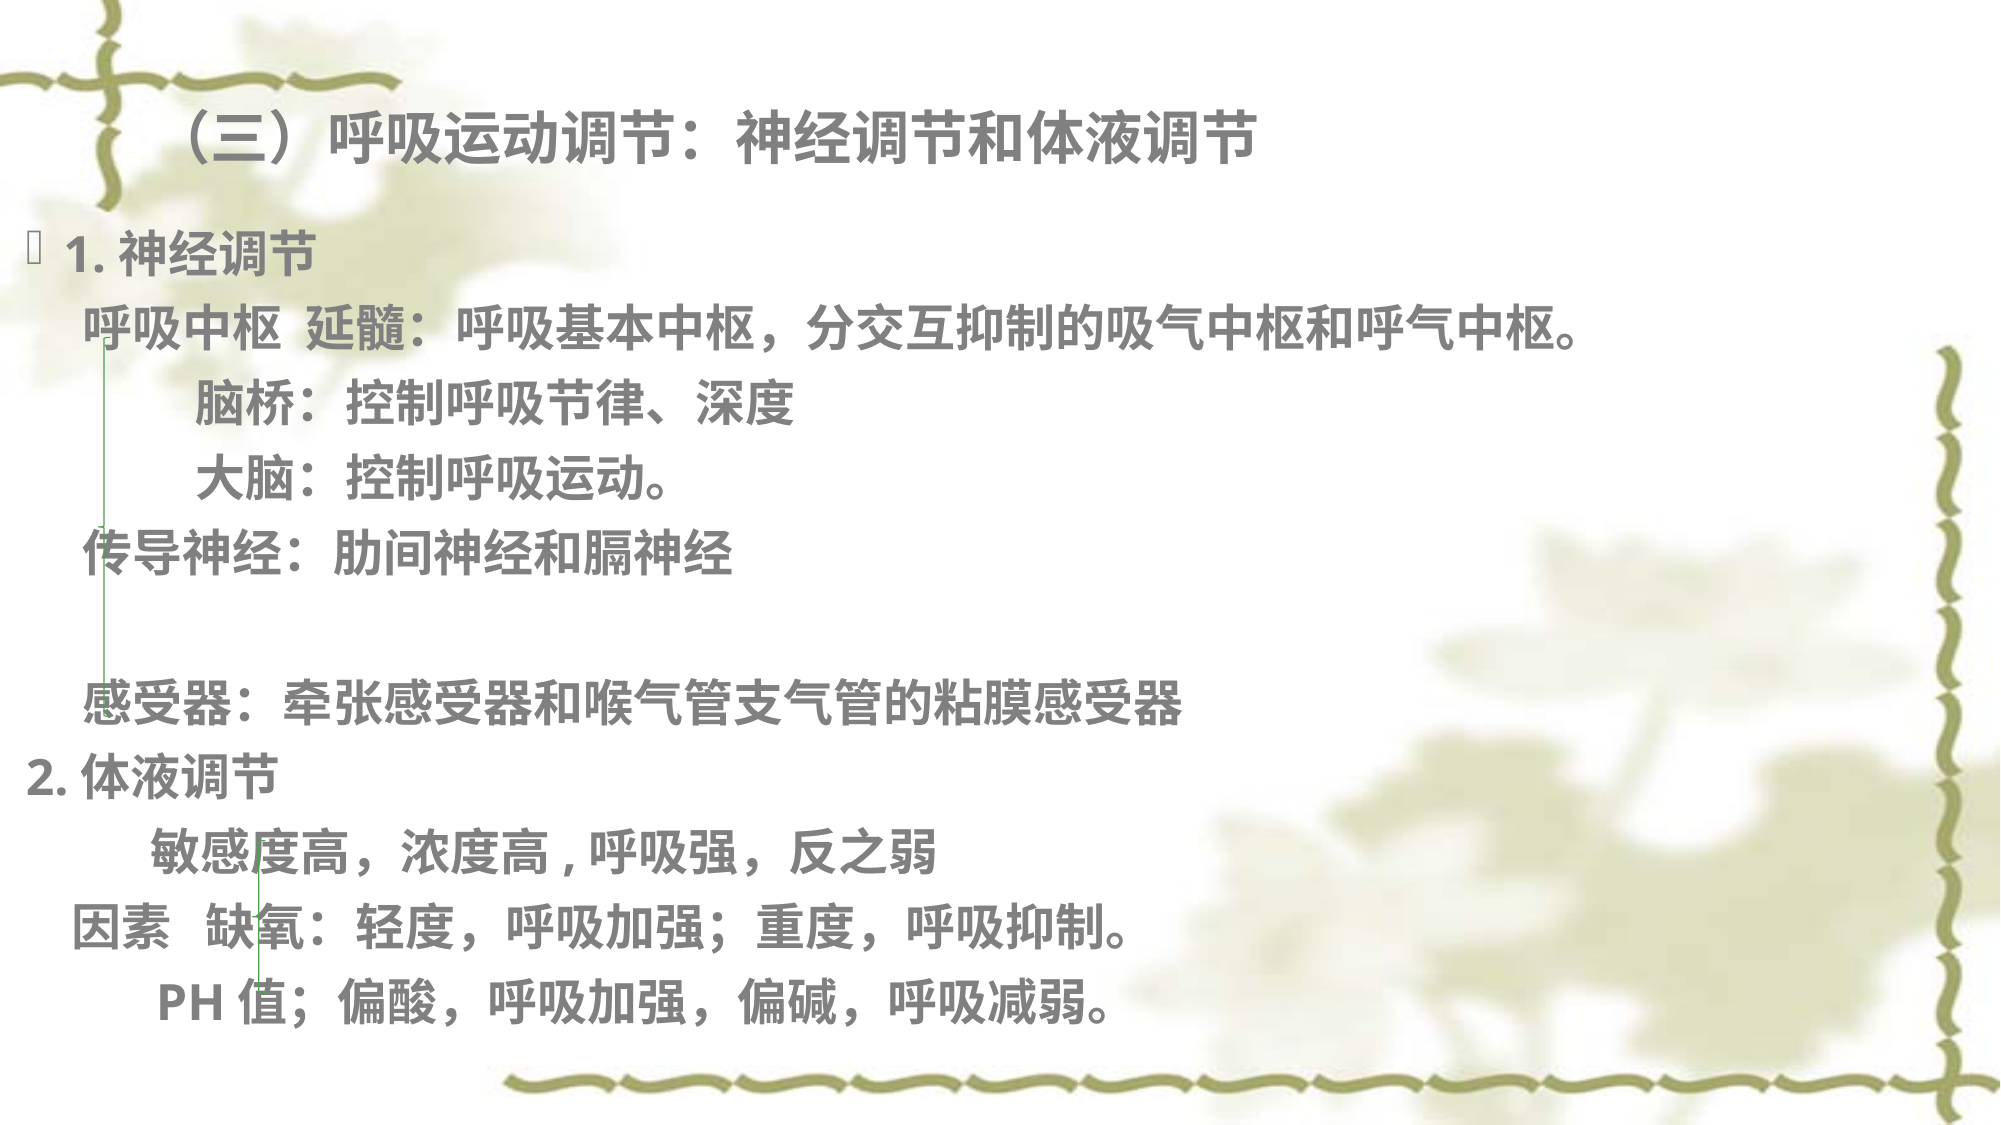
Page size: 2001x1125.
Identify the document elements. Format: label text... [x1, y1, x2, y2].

text_box （三）呼吸运动调节：神经调节和体液调节 [137, 59, 1863, 222]
text_box [251, 840, 266, 994]
text_box 1.神经调节 呼吸中枢 延髓：呼吸基本中枢，分交互抑制的吸气中枢和呼气中枢。 脑桥：控制呼吸节律、深度 大脑：控制呼吸运动。 传导神经：肋间神经和膈神经 感受器：牵张感受器和喉气管支气管的粘膜感受器 2.体液调节 敏感度高，浓度高,呼吸强，反之弱 因素 缺氧：轻度，呼吸加强；重度，呼吸抑制。 PH值；偏酸，呼吸加强，偏碱，呼吸减弱。 [10, 221, 1675, 1125]
text_box [97, 336, 111, 717]
picture [0, 0, 2001, 1125]
